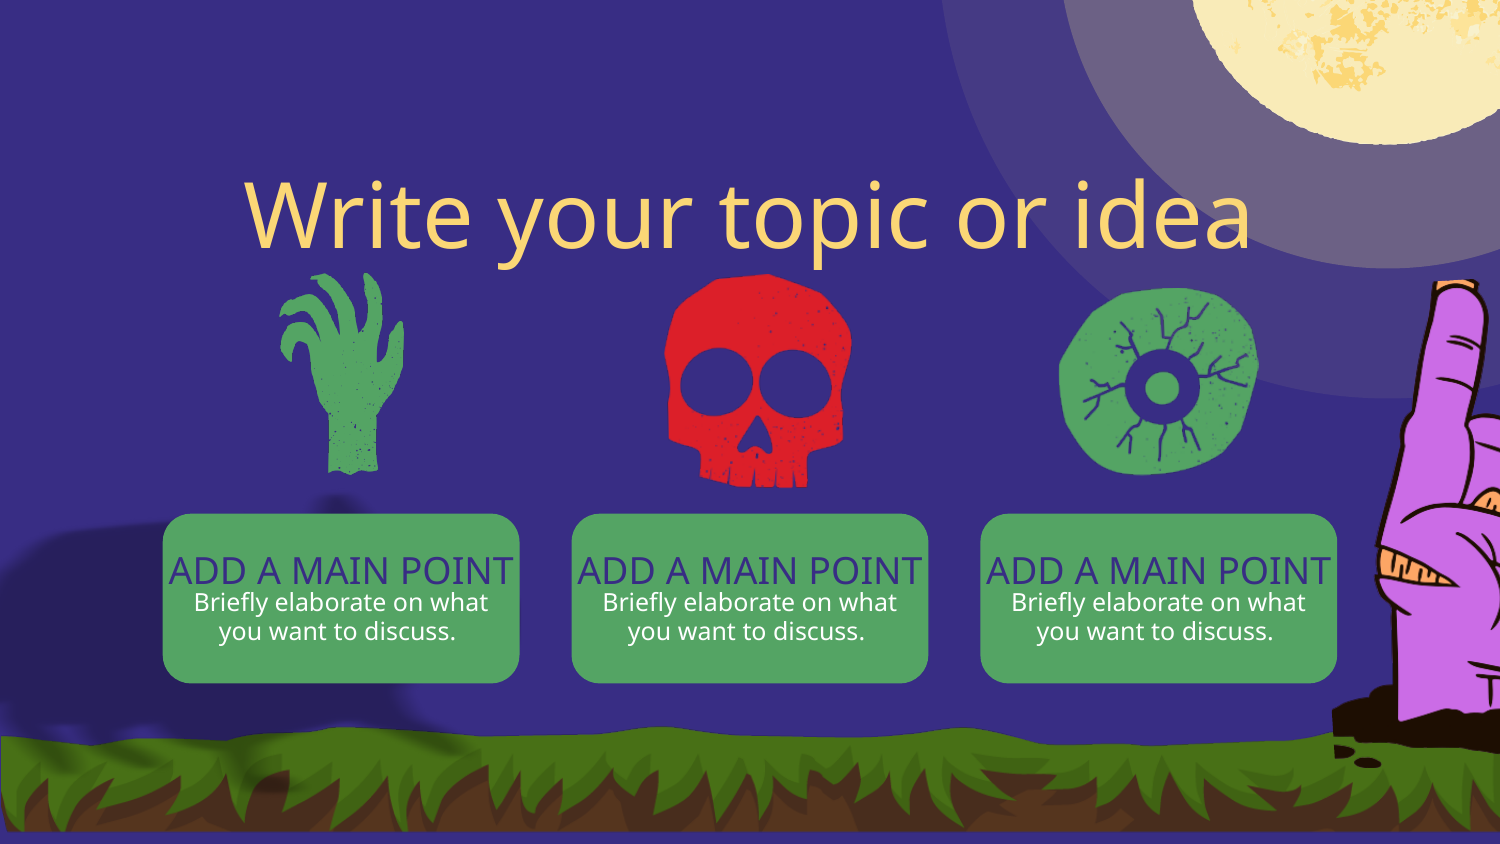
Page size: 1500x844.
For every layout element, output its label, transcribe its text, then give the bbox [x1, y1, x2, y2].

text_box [937, 0, 1500, 399]
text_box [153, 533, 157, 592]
text_box [1058, 407, 1259, 476]
text_box [1312, 407, 1500, 717]
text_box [980, 495, 1338, 767]
text_box [0, 488, 522, 717]
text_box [162, 495, 520, 767]
text_box [664, 274, 864, 489]
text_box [571, 495, 929, 767]
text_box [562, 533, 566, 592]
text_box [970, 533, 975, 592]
text_box ADD A MAIN POINT [524, 533, 530, 592]
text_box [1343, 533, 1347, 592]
picture [1, 718, 1500, 840]
text_box [278, 270, 404, 476]
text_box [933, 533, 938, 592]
text_box Write your topic or idea [104, 135, 932, 268]
